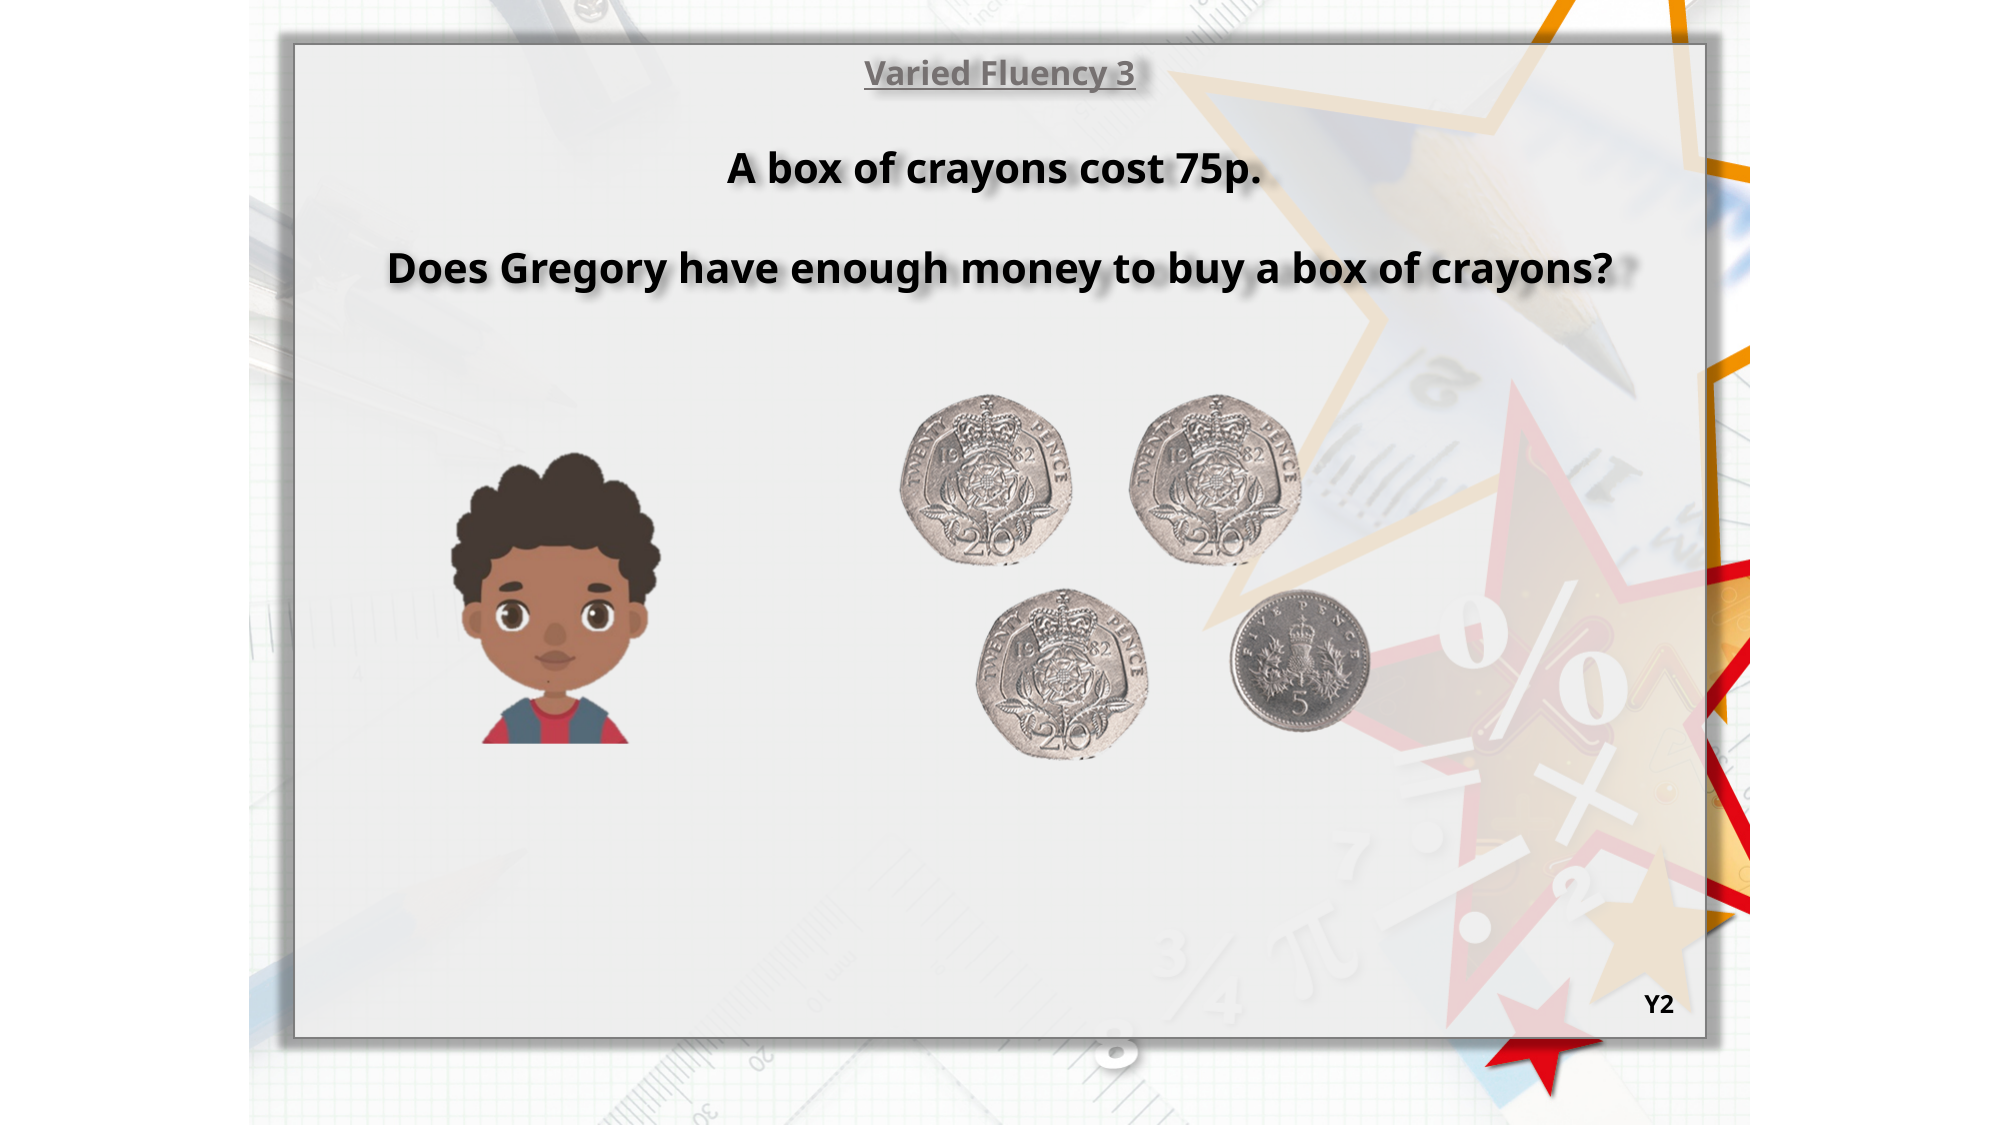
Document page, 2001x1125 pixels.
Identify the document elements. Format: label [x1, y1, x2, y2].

picture [249, 0, 1750, 1125]
